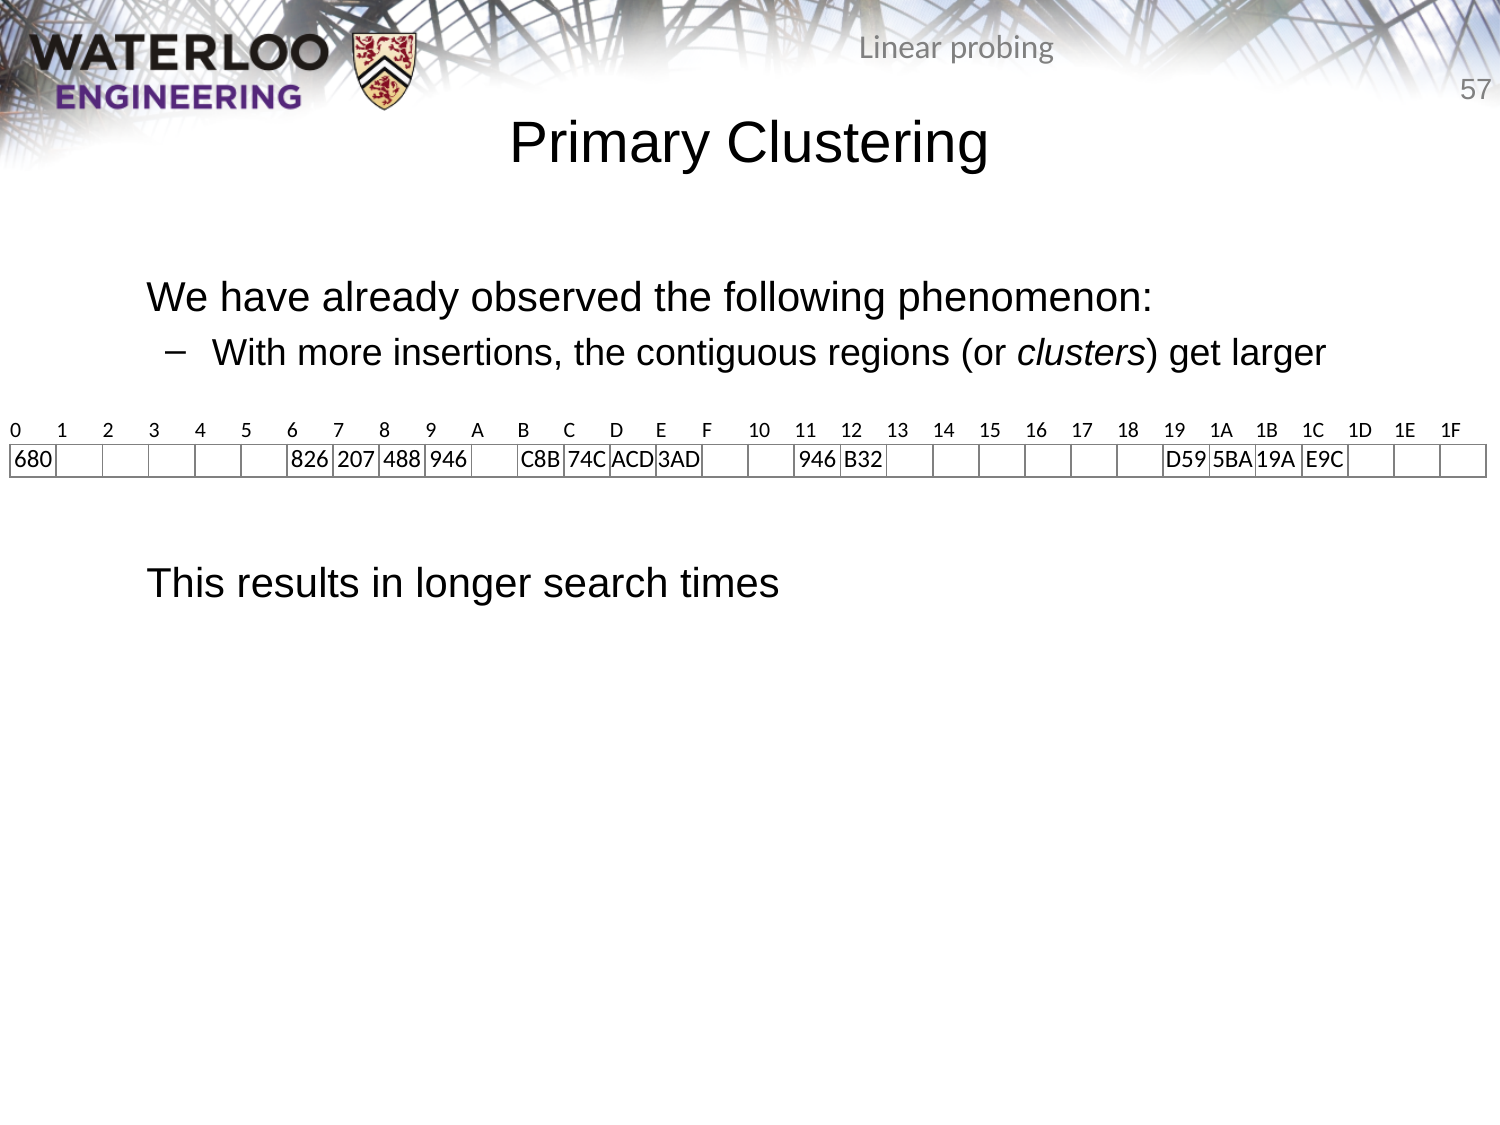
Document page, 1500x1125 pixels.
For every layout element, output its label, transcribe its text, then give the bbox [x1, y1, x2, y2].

table_header D [610, 421, 656, 444]
table_cell 946 [795, 445, 840, 476]
table_header 17 [1071, 421, 1117, 444]
table_header 13 [887, 421, 933, 444]
table_header C [564, 421, 610, 444]
table_cell [1349, 445, 1393, 476]
table_cell 680 [11, 445, 55, 476]
table_cell ACD [611, 445, 655, 476]
table_cell 207 [334, 445, 378, 476]
table_header 7 [333, 421, 379, 444]
table_header 2 [102, 421, 149, 444]
table_cell 5BA [1210, 445, 1255, 476]
table_cell [1395, 445, 1439, 476]
picture [0, 0, 1500, 1125]
table_cell C8B [518, 445, 563, 476]
table_cell [1441, 445, 1485, 476]
table_header 15 [979, 421, 1025, 444]
table_header 1B [1256, 421, 1302, 444]
table_cell 3AD [657, 445, 701, 476]
table_cell 826 [288, 445, 332, 476]
list We have already observed the following phenomenon: With more insertions, the contiguous regions (or clusters) get larger This results in longer search times [74, 262, 1426, 421]
table_cell [103, 445, 148, 476]
table_header 5 [241, 421, 287, 444]
table_header 1C [1302, 421, 1348, 444]
table_header 18 [1117, 421, 1163, 444]
table_cell 946 [426, 445, 471, 476]
table_header 3 [149, 421, 195, 444]
list We have already observed the following phenomenon: With more insertions, the contiguous regions (or clusters) get larger This results in longer search times [74, 478, 1426, 1006]
table_header 4 [195, 421, 241, 444]
table_header 9 [425, 421, 471, 444]
table_header 16 [1025, 421, 1071, 444]
table_cell [934, 445, 978, 476]
table_cell 19A [1256, 445, 1301, 476]
table_header 1E [1394, 421, 1440, 444]
table_header 8 [379, 421, 425, 444]
table_header 19 [1163, 421, 1209, 444]
table_cell [196, 445, 240, 476]
table_header 0 [10, 421, 56, 444]
table_cell E9C [1303, 445, 1347, 476]
table_cell D59 [1164, 445, 1209, 476]
table_header 10 [748, 421, 794, 444]
table_header A [471, 421, 518, 444]
table_header 11 [794, 421, 840, 444]
table_cell [472, 445, 517, 476]
table_cell [242, 445, 286, 476]
table_cell [703, 445, 747, 476]
title Primary Clustering [74, 44, 1426, 233]
table_cell [1072, 445, 1116, 476]
table_cell B32 [841, 445, 886, 476]
table_header 1F [1440, 421, 1486, 444]
table_header 12 [840, 421, 887, 444]
table_header 1 [56, 421, 102, 444]
table_cell [1118, 445, 1162, 476]
table_cell 488 [380, 445, 424, 476]
table_cell [749, 445, 793, 476]
table_header F [702, 421, 748, 444]
table_cell [57, 445, 102, 476]
table_cell [887, 445, 932, 476]
table_header 14 [933, 421, 979, 444]
table_cell [149, 445, 194, 476]
table_header B [518, 421, 564, 444]
table_header 6 [287, 421, 333, 444]
table_cell 74C [565, 445, 609, 476]
table_header E [656, 421, 702, 444]
table_header 1D [1348, 421, 1394, 444]
table_header 1A [1209, 421, 1256, 444]
table_cell [1026, 445, 1070, 476]
table_cell [980, 445, 1024, 476]
